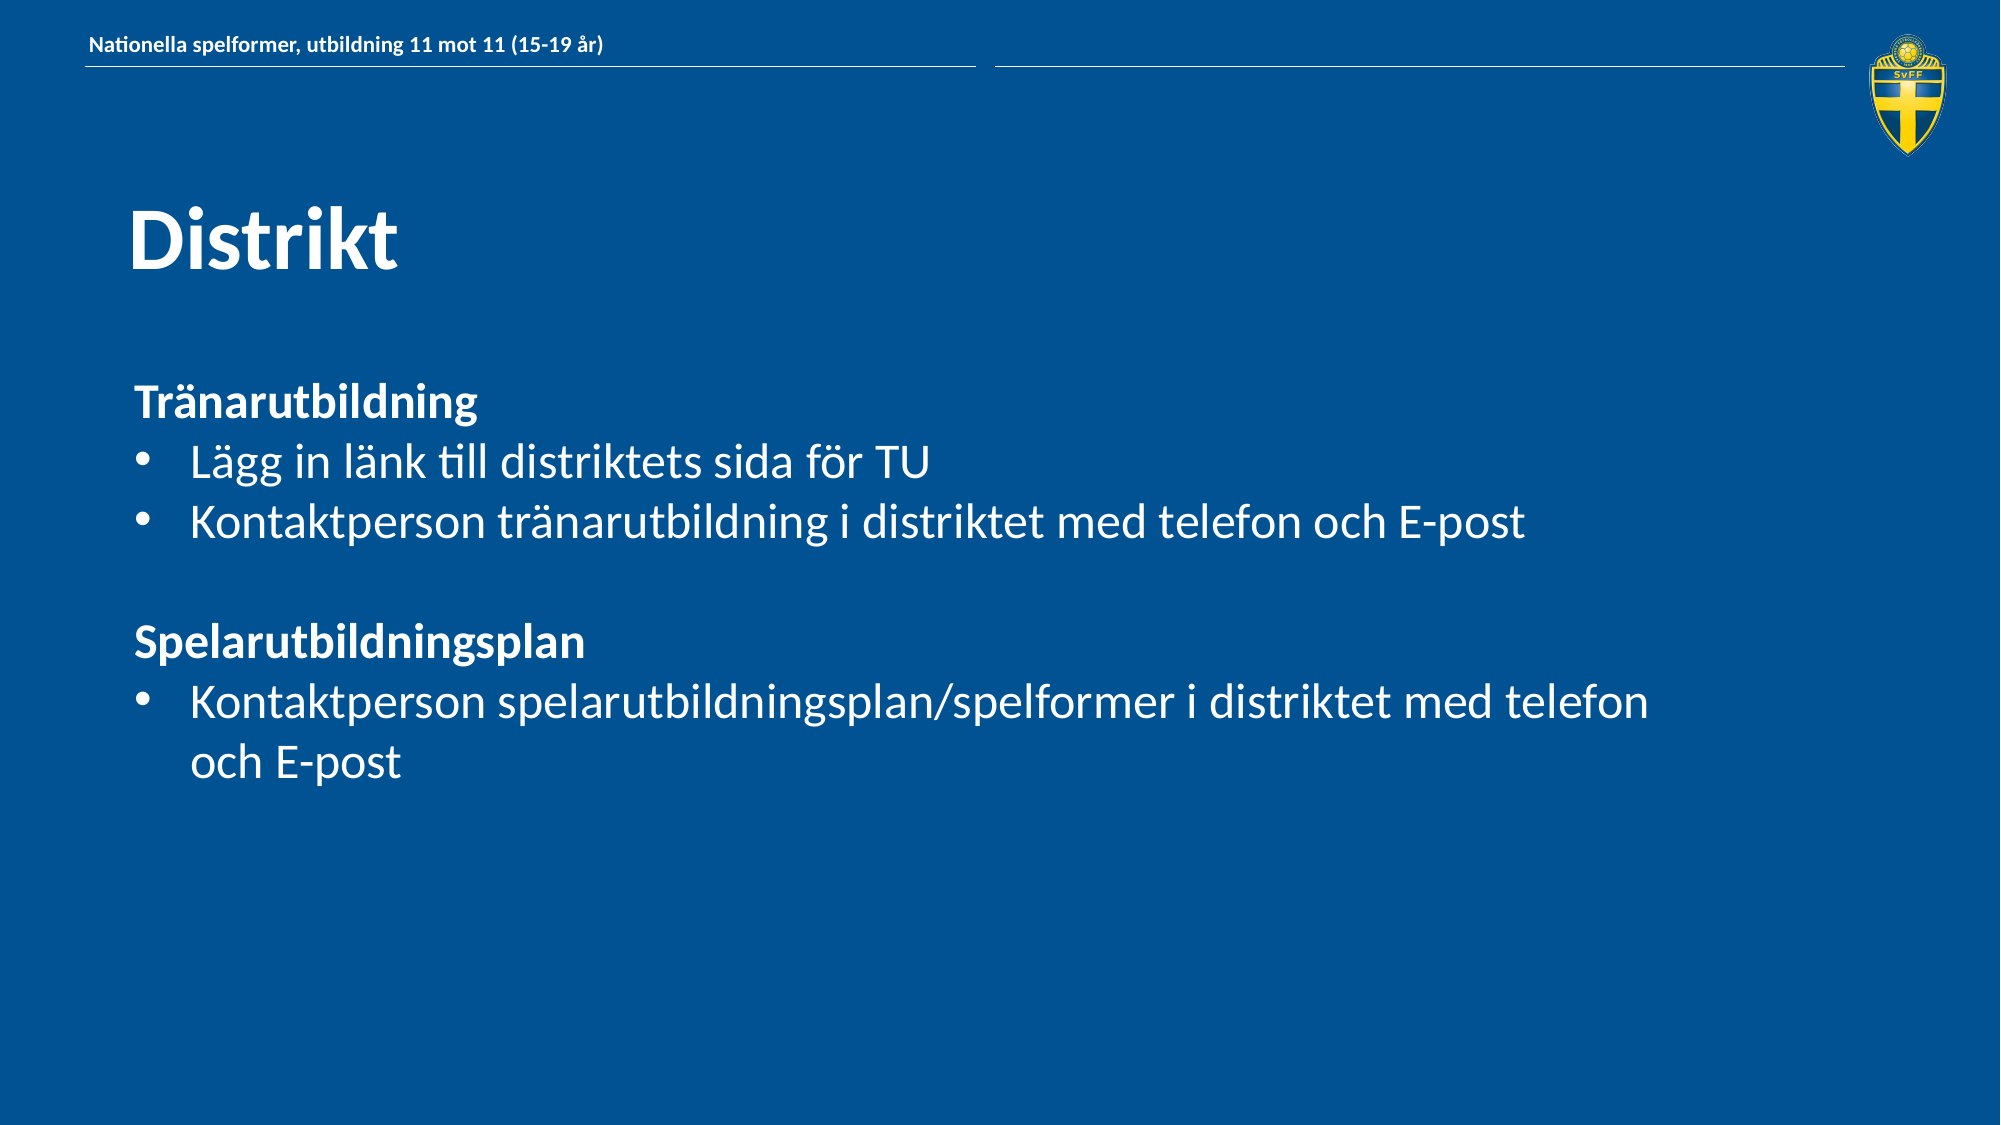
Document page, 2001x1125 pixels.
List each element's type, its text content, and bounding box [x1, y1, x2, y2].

title Distrikt [128, 192, 1809, 319]
text_box Tränarutbildning Lägg in länk till distriktets sida för TU Kontaktperson tränarutbildning i distriktet med telefon och E-post Spelarutbildningsplan Kontaktperson spelarutbildningsplan/spelformer i distriktet med telefon och E-post [128, 362, 1704, 818]
picture [1869, 34, 1947, 157]
footer Nationella spelformer, utbildning 11 mot 11 (15-19 år) [88, 21, 965, 58]
